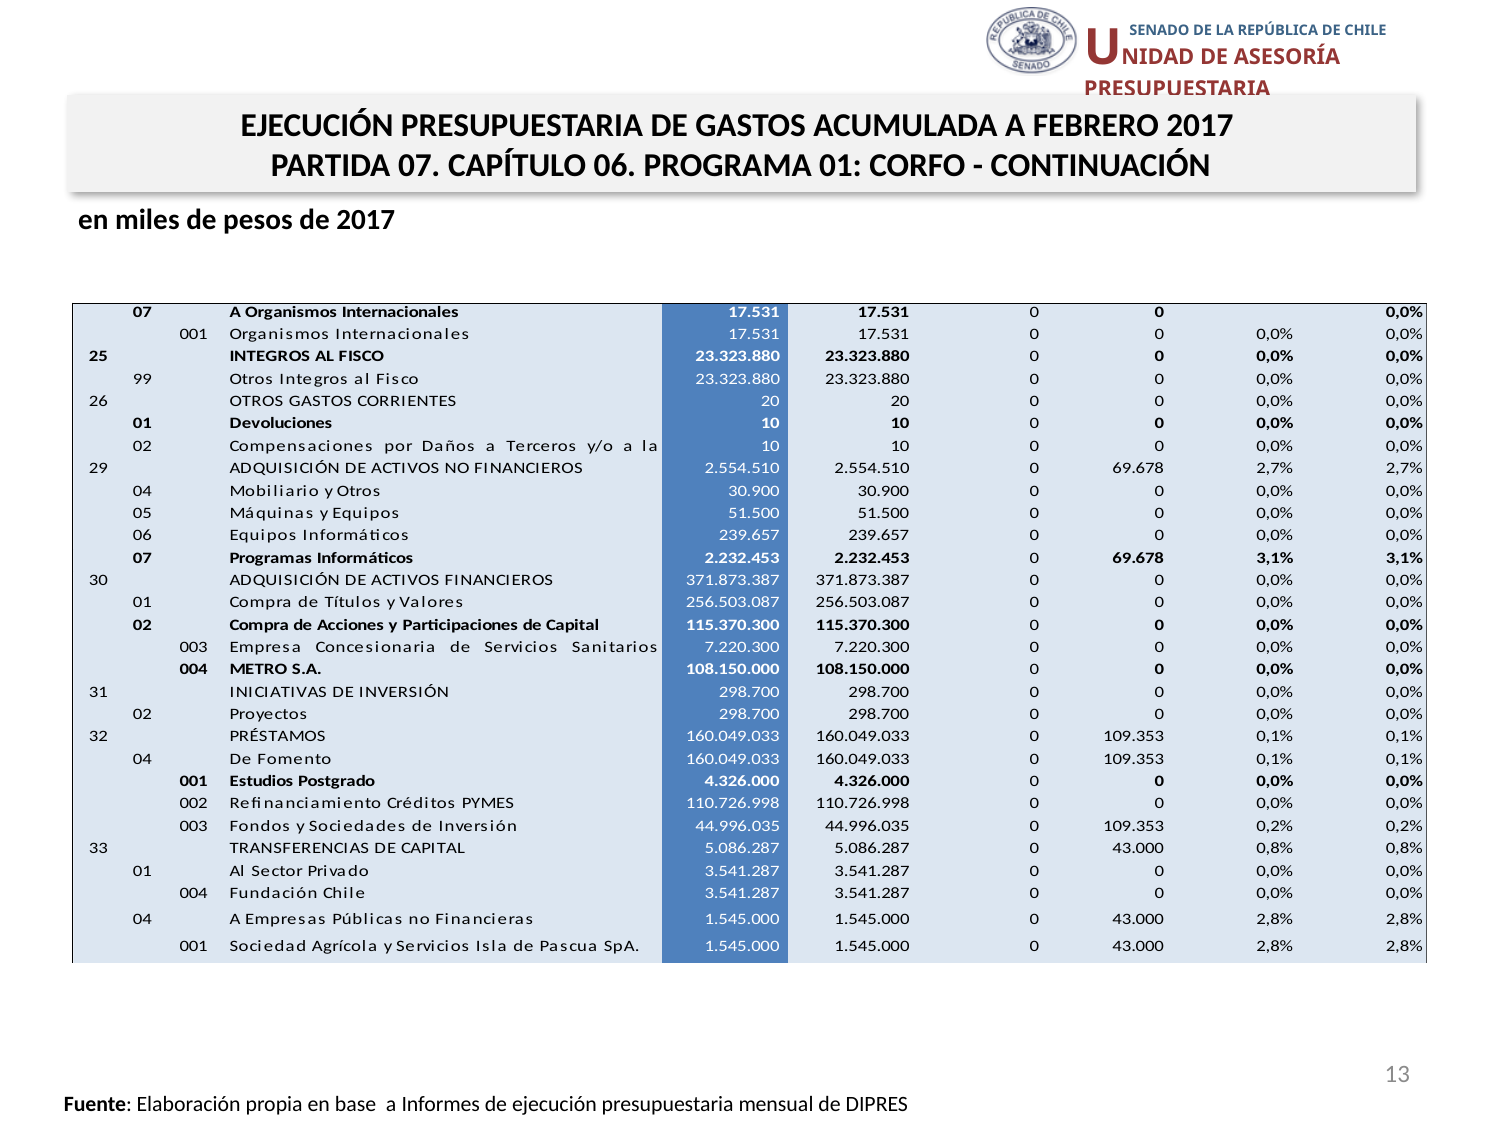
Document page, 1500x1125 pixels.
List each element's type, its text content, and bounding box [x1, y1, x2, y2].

footer Fuente: Elaboración propia en base a Informes de ejecución presupuestaria mensual de DIPRES [48, 1082, 1428, 1119]
picture [71, 302, 1429, 965]
text_box EJECUCIÓN PRESUPUESTARIA DE GASTOS ACUMULADA A FEBRERO 2017 PARTIDA 07. CAPÍTULO 06. PROGRAMA 01: CORFO - CONTINUACIÓN [67, 95, 1415, 192]
slide_number 13 [1074, 1042, 1425, 1103]
picture [986, 7, 1079, 76]
text_box en miles de pesos de 2017 [63, 192, 1414, 268]
